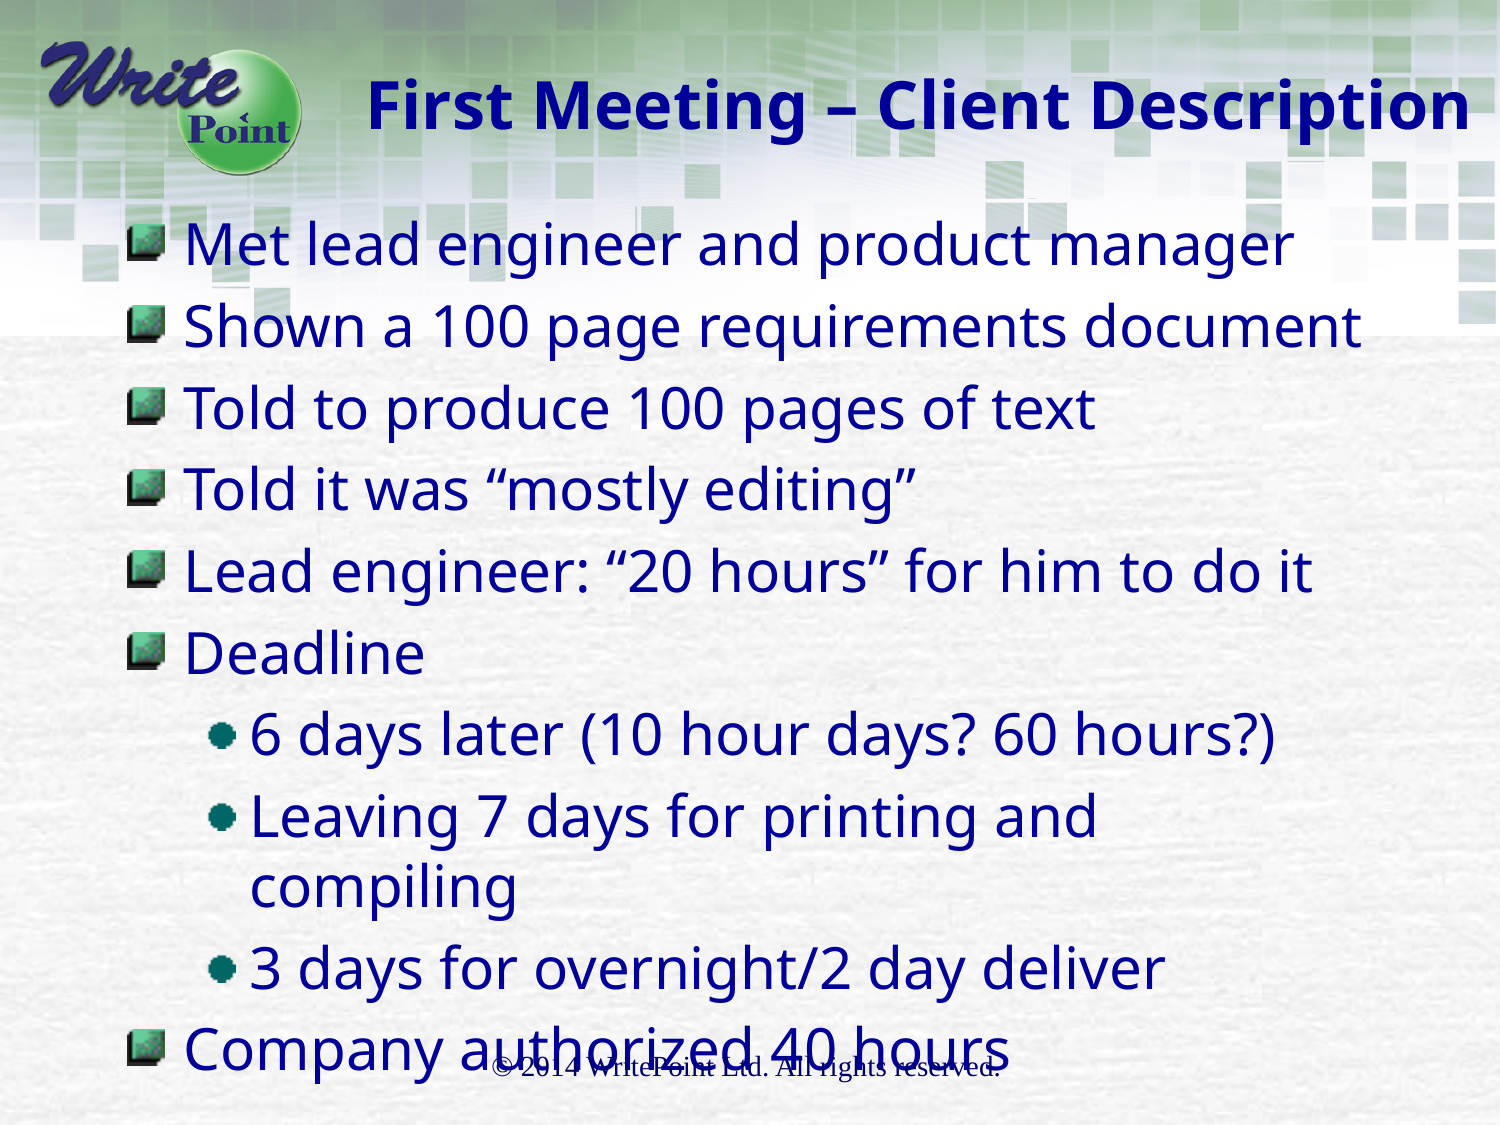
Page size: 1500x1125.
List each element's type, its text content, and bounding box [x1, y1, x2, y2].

picture [0, 0, 1500, 1125]
footer © 2014 WritePoint Ltd. All rights reserved. [462, 1037, 1038, 1125]
list Met lead engineer and product manager Shown a 100 page requirements document Told to produce 100 pages of text Told it was “mostly editing” Lead engineer: “20 hours” for him to do it Deadline 6 days later (10 hour days? 60 hours?) Leaving 7 days for printing and compiling 3 days for overnight/2 day deliver Company authorized 40 hours [112, 199, 1388, 938]
title First Meeting – Client Description [349, 0, 1500, 151]
